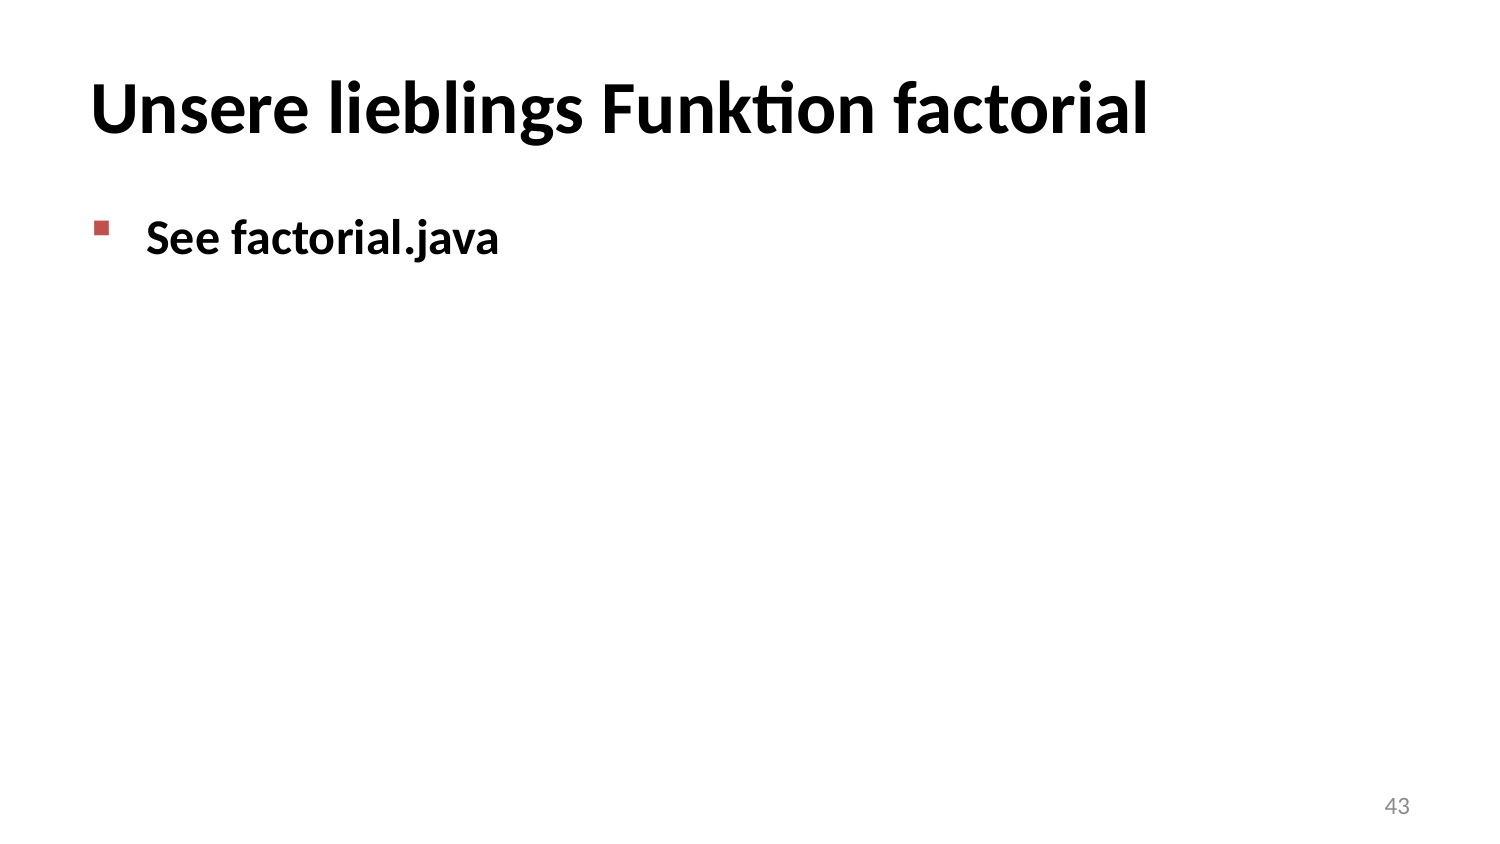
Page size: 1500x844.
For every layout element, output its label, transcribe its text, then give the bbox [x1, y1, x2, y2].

list See factorial.java [75, 196, 1425, 754]
title Unsere lieblings Funktion factorial [75, 33, 1425, 175]
slide_number 43 [1074, 782, 1425, 827]
